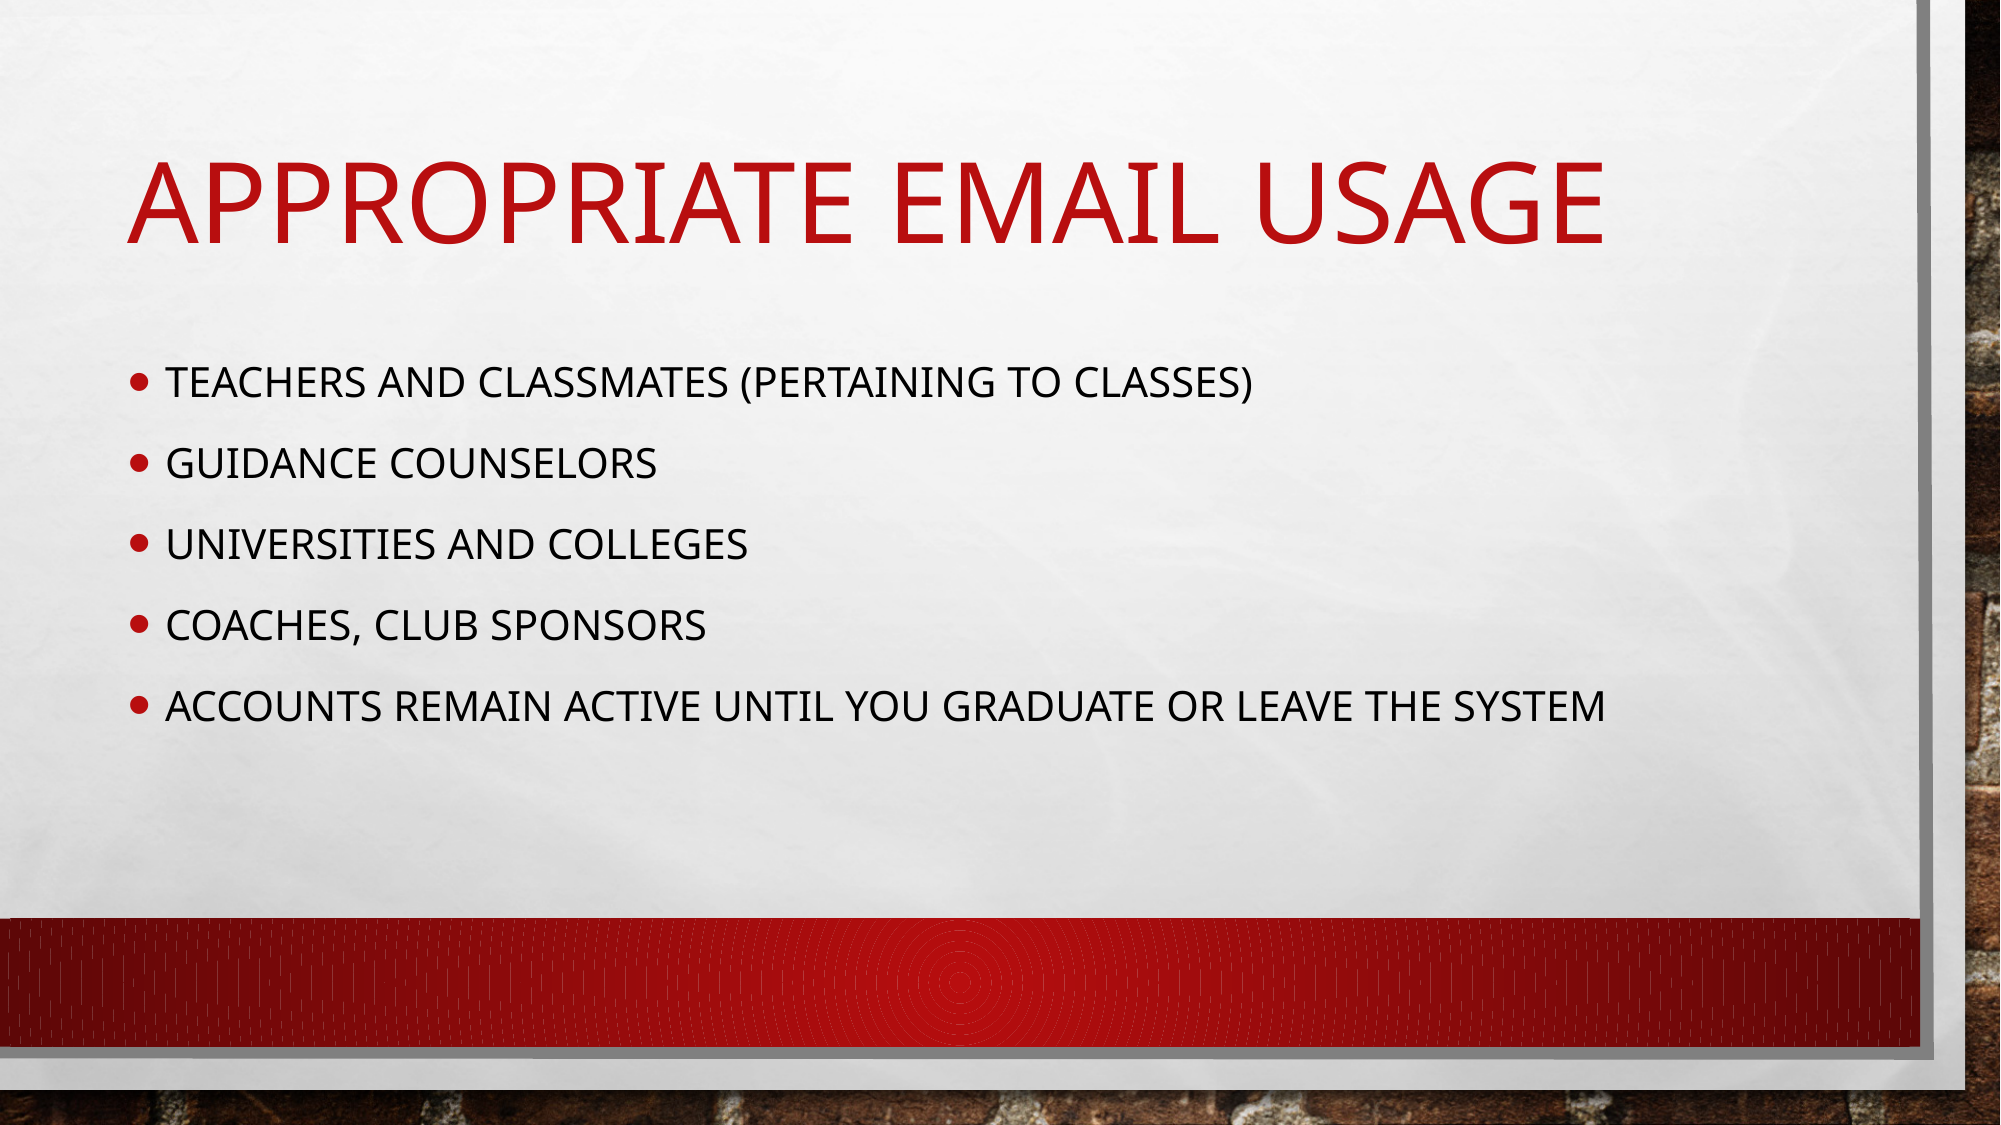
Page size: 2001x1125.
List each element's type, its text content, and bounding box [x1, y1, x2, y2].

list Teachers and classmates (pertaining to classes) Guidance counselors Universities and colleges Coaches, club sponsors Accounts remain active until you graduate or leave the system [112, 338, 1818, 882]
picture [0, 0, 2000, 1125]
title Appropriate email usage [112, 112, 1818, 302]
